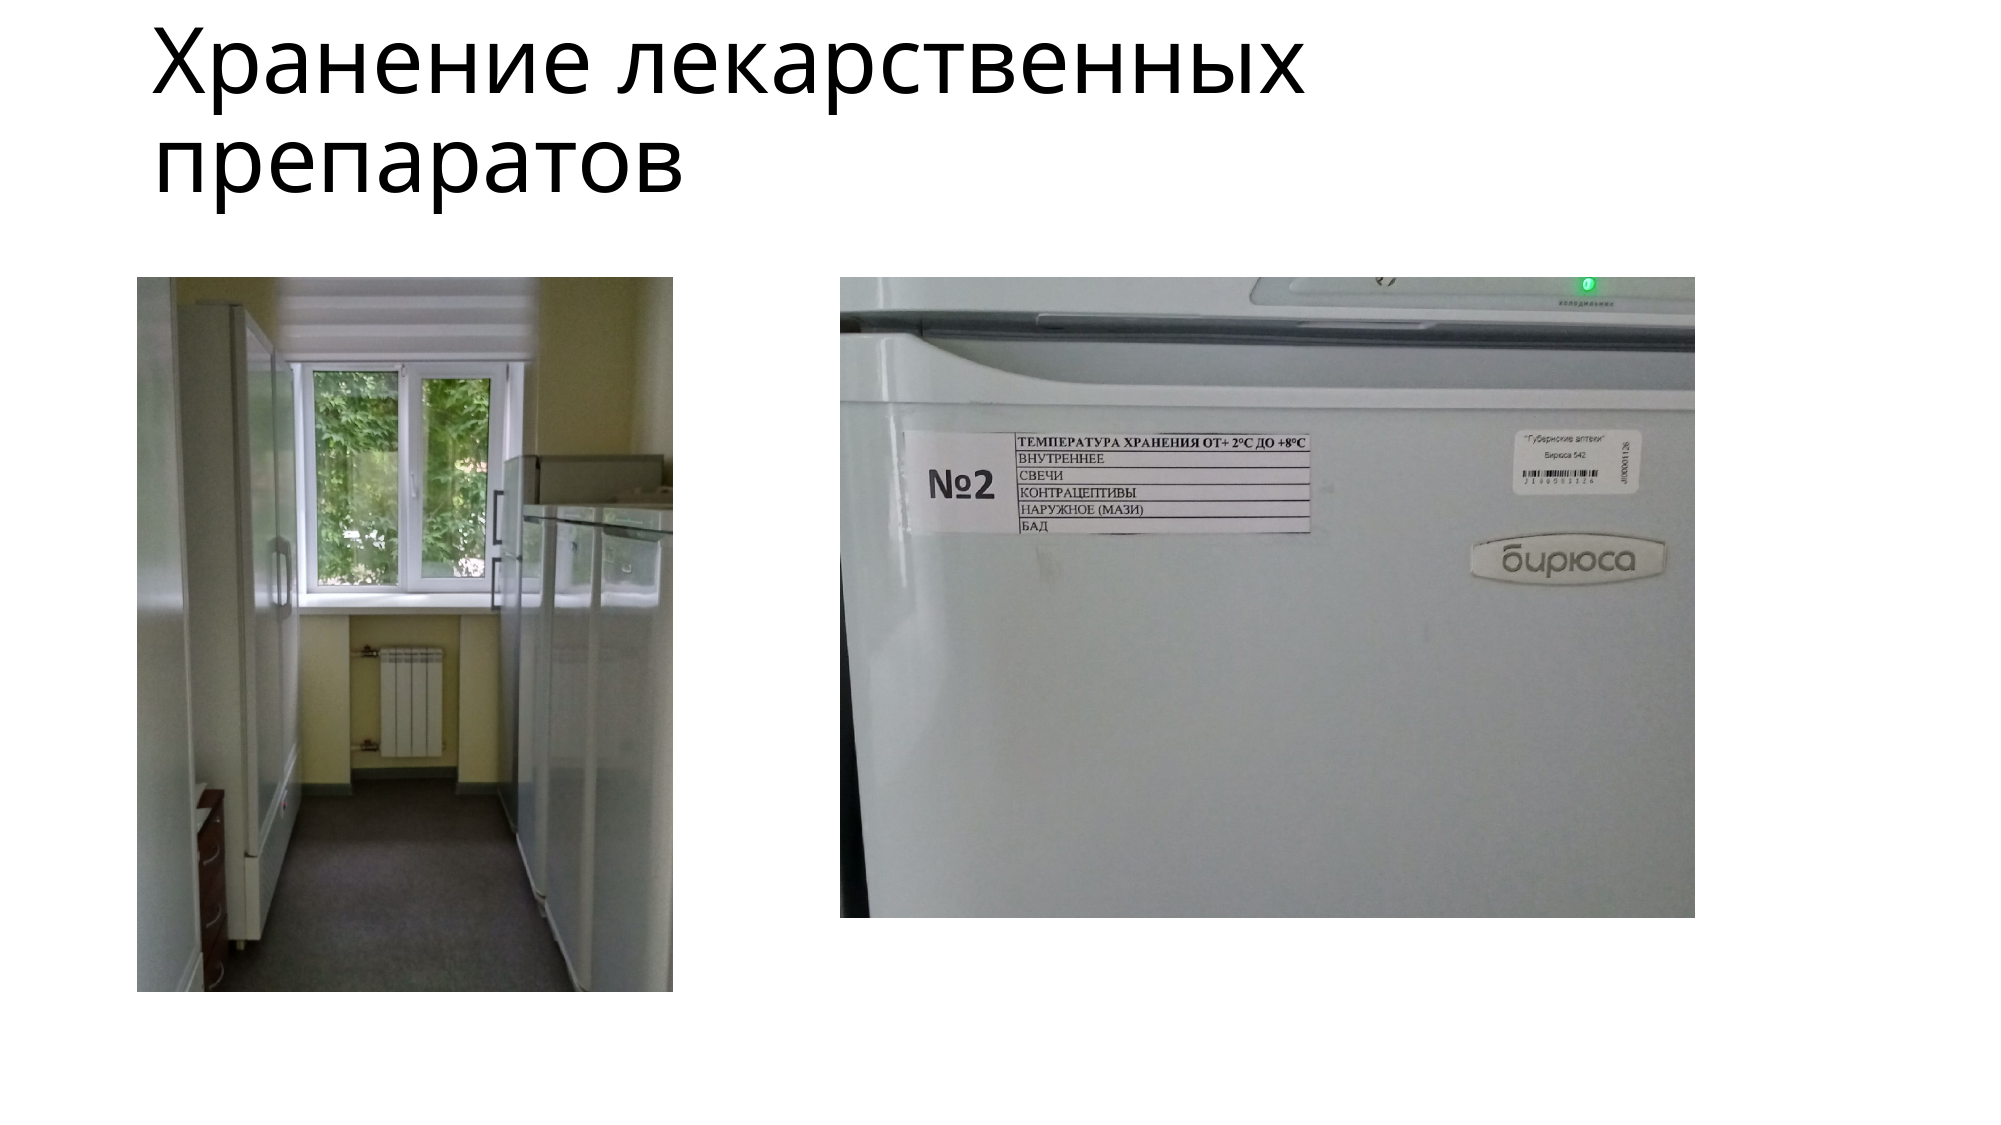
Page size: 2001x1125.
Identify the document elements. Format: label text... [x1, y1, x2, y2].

picture [840, 277, 1695, 918]
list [137, 277, 673, 992]
title Хранение лекарственных препаратов [137, 59, 1863, 278]
